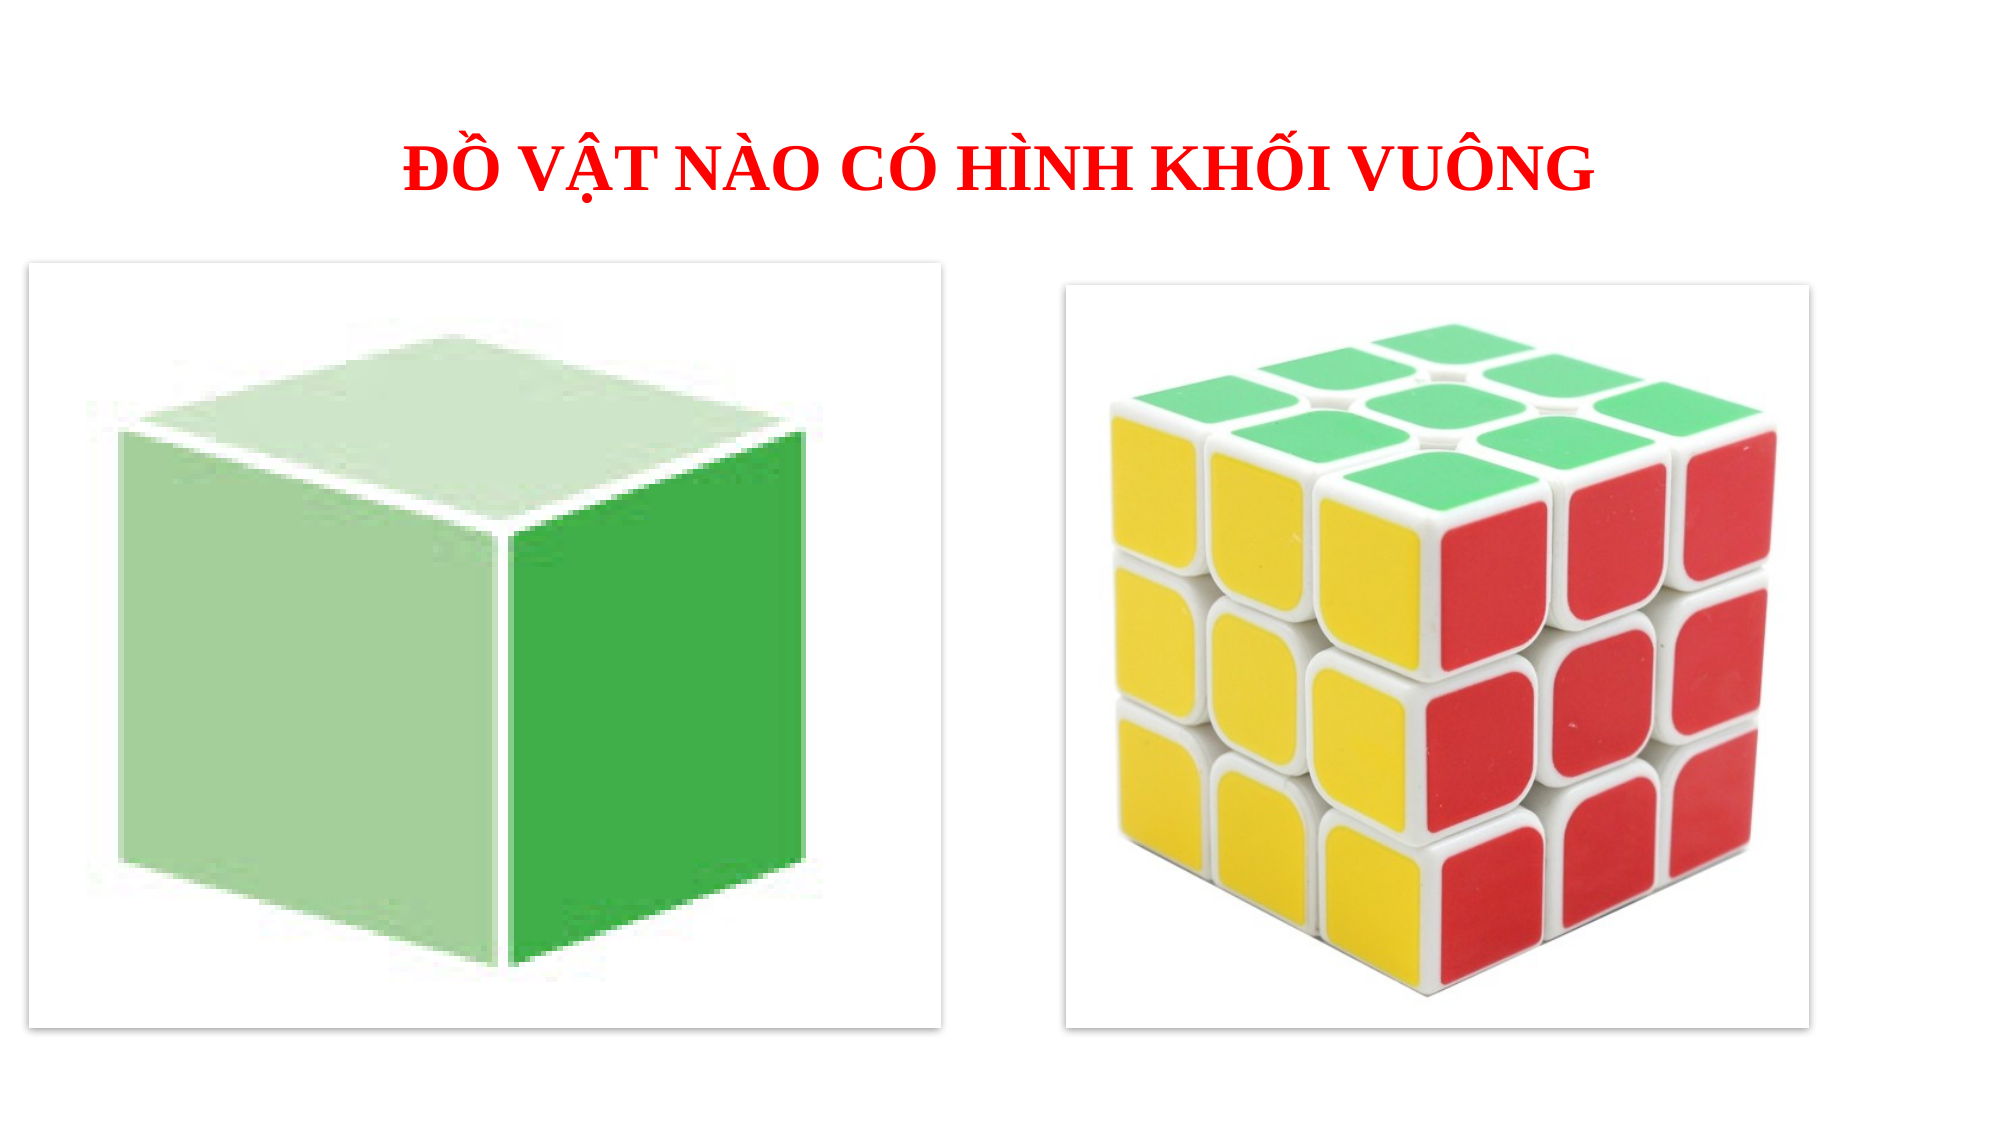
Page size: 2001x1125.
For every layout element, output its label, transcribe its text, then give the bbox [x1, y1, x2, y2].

title ĐỒ VẬT NÀO CÓ HÌNH KHỐI VUÔNG [137, 59, 1863, 278]
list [1080, 299, 1795, 1014]
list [43, 277, 926, 1014]
